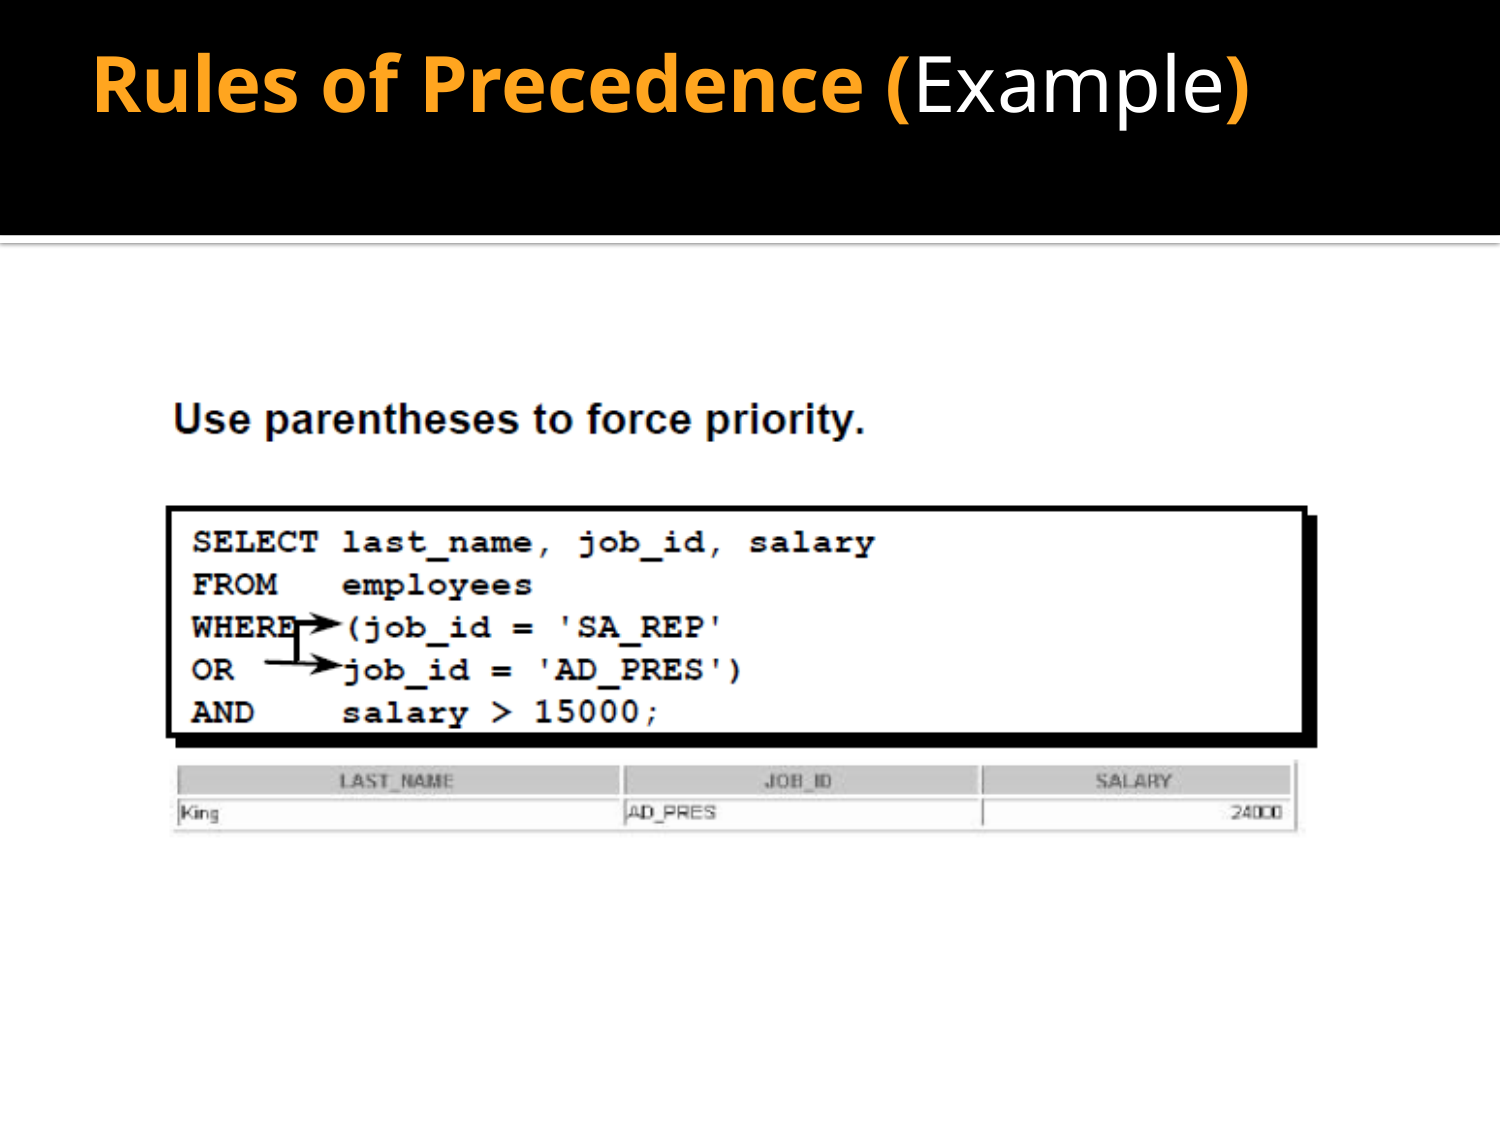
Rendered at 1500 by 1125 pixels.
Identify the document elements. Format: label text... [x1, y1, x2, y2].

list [73, 324, 1423, 963]
title Rules of Precedence (Example) [75, 25, 1425, 231]
